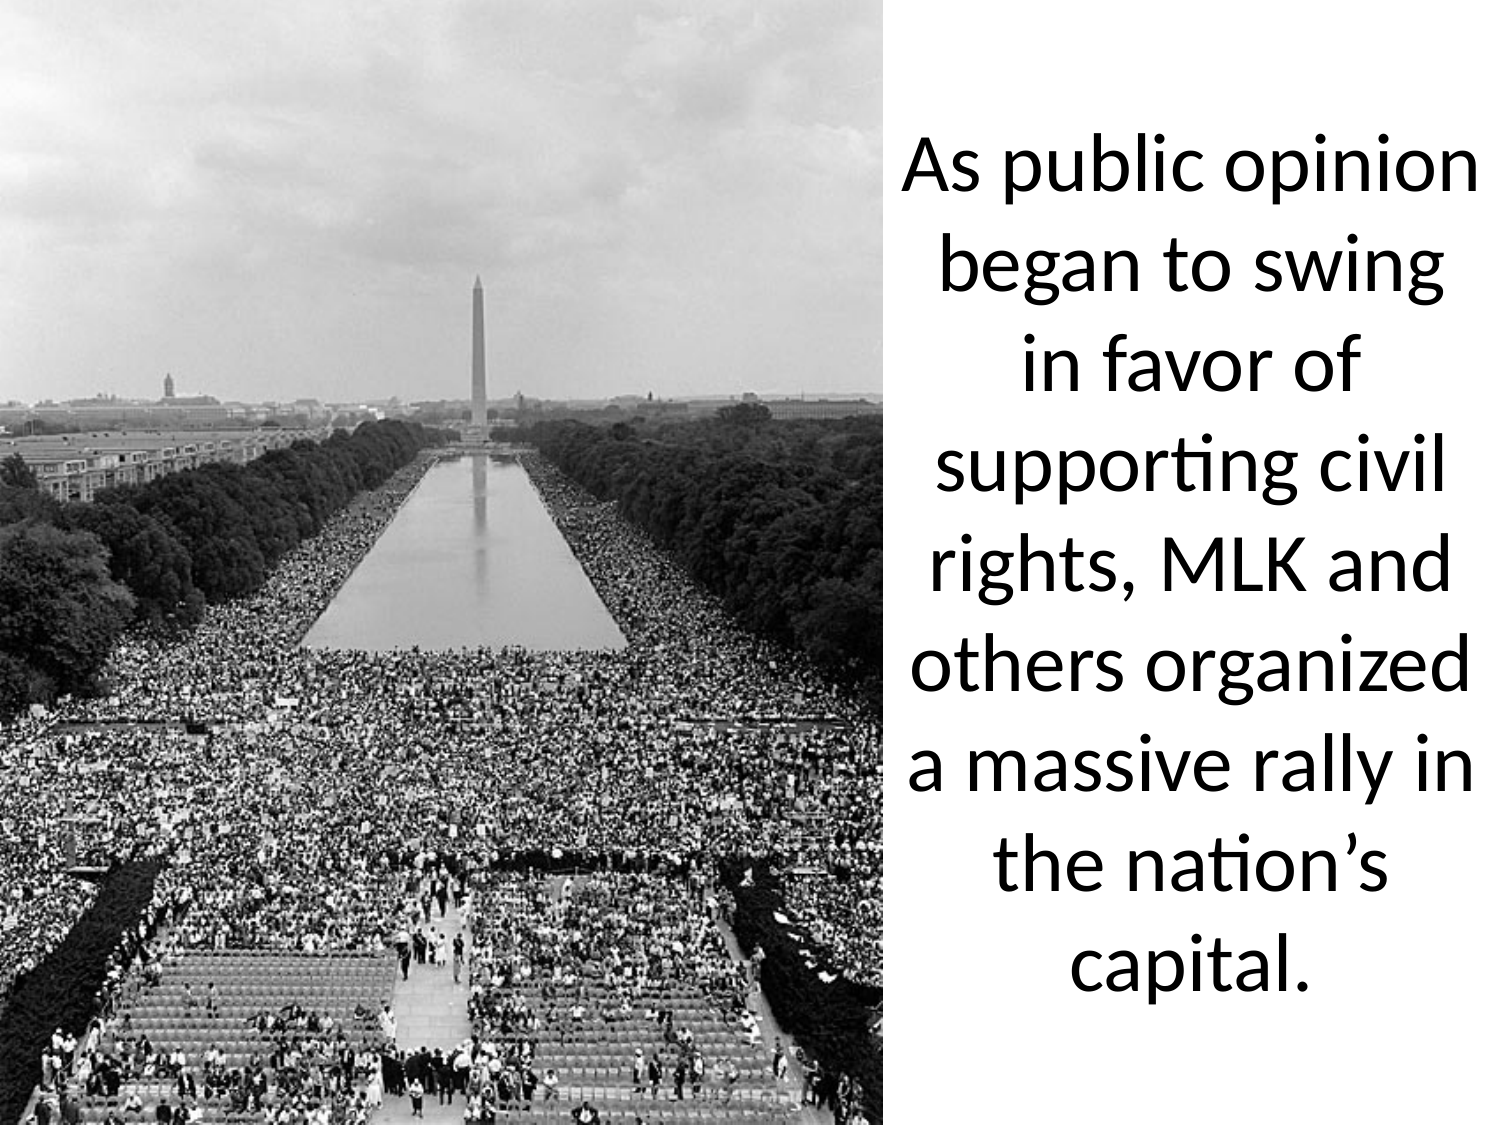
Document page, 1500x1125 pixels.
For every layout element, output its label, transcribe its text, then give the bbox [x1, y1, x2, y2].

picture [0, 0, 884, 1125]
text_box As public opinion began to swing in favor of supporting civil rights, MLK and others organized a massive rally in the nation’s capital. [887, 100, 1500, 1016]
